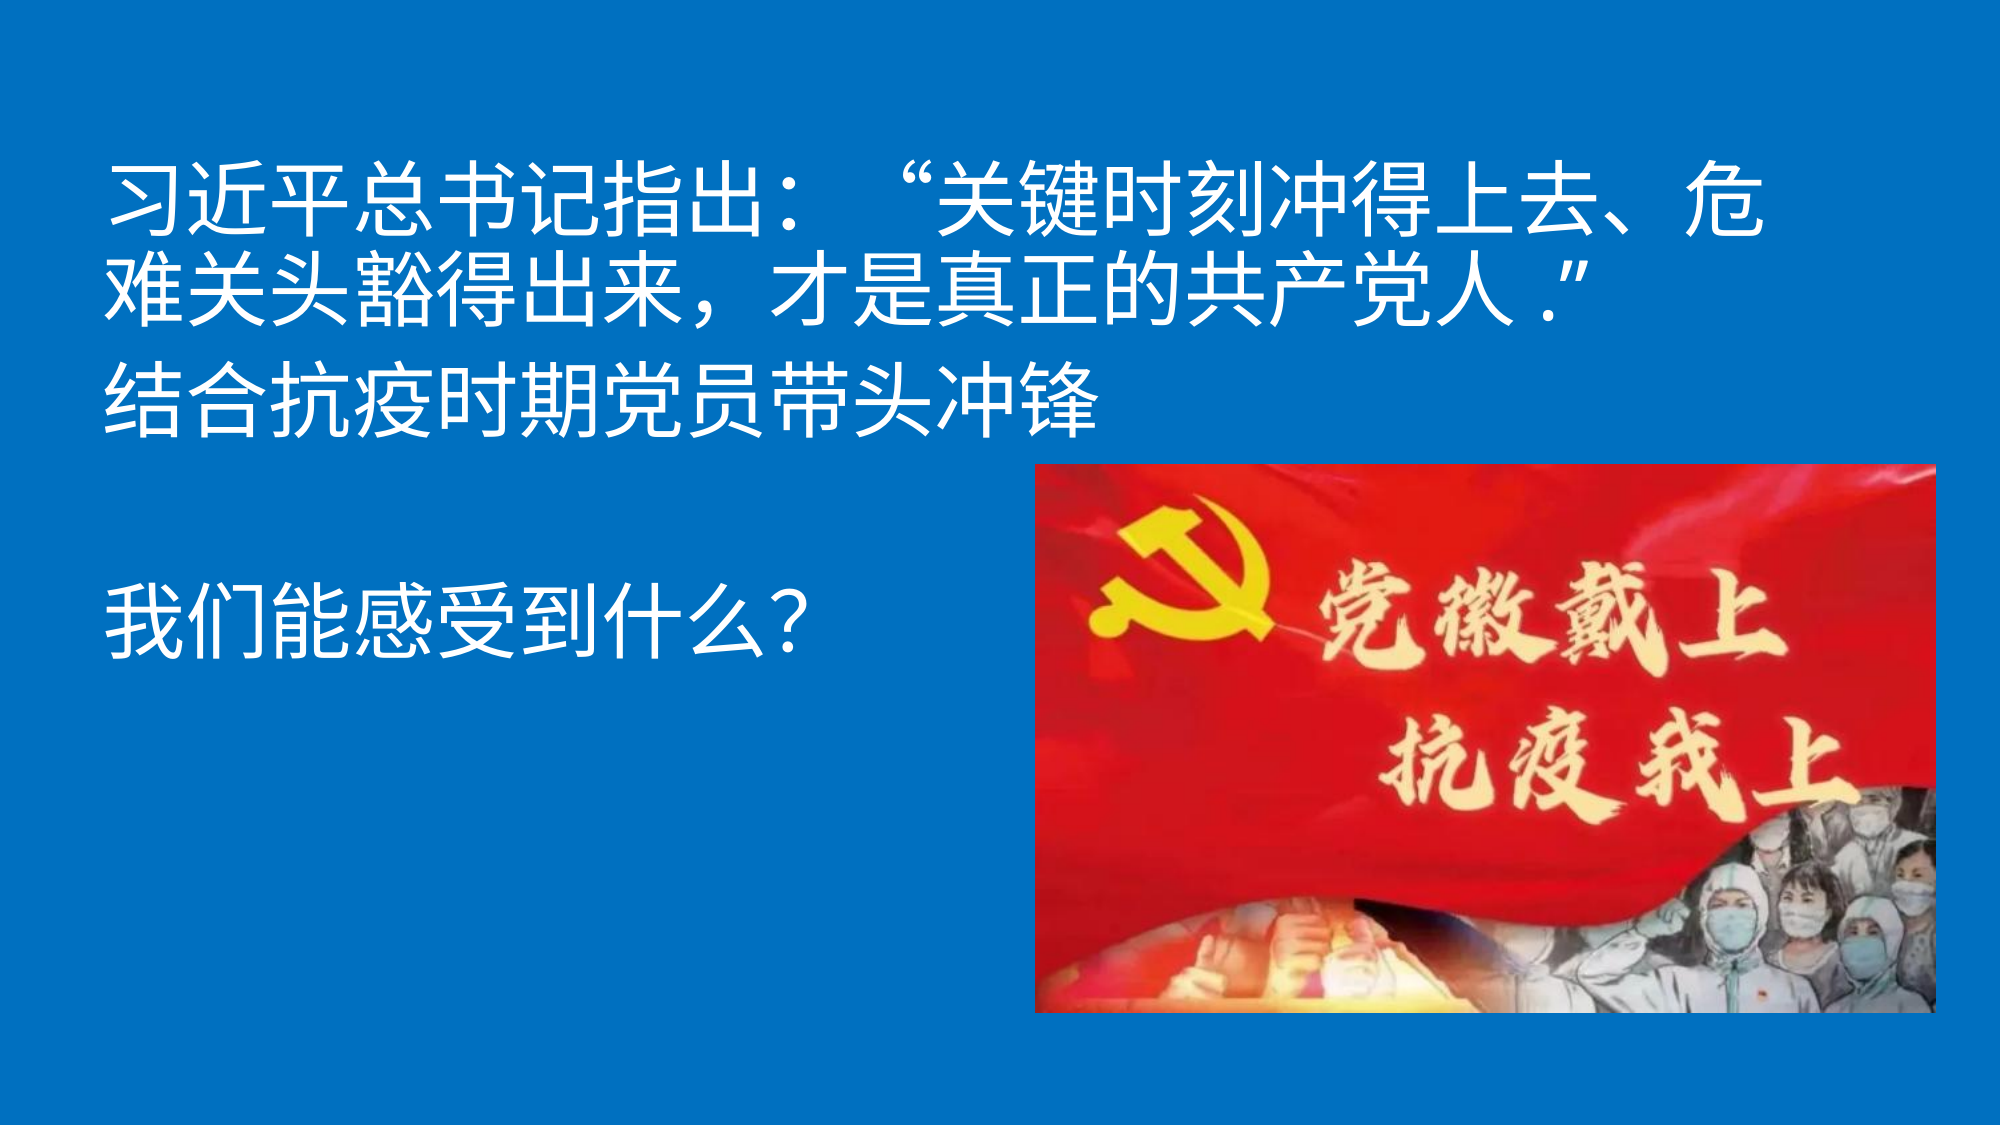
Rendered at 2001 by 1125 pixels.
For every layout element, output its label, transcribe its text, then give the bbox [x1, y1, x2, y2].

picture [1035, 464, 1936, 1013]
list 习近平总书记指出：“关键时刻冲得上去、危难关头豁得出来，才是真正的共产党人.” 结合抗疫时期党员带头冲锋 我们能感受到什么？ [87, 151, 1842, 777]
